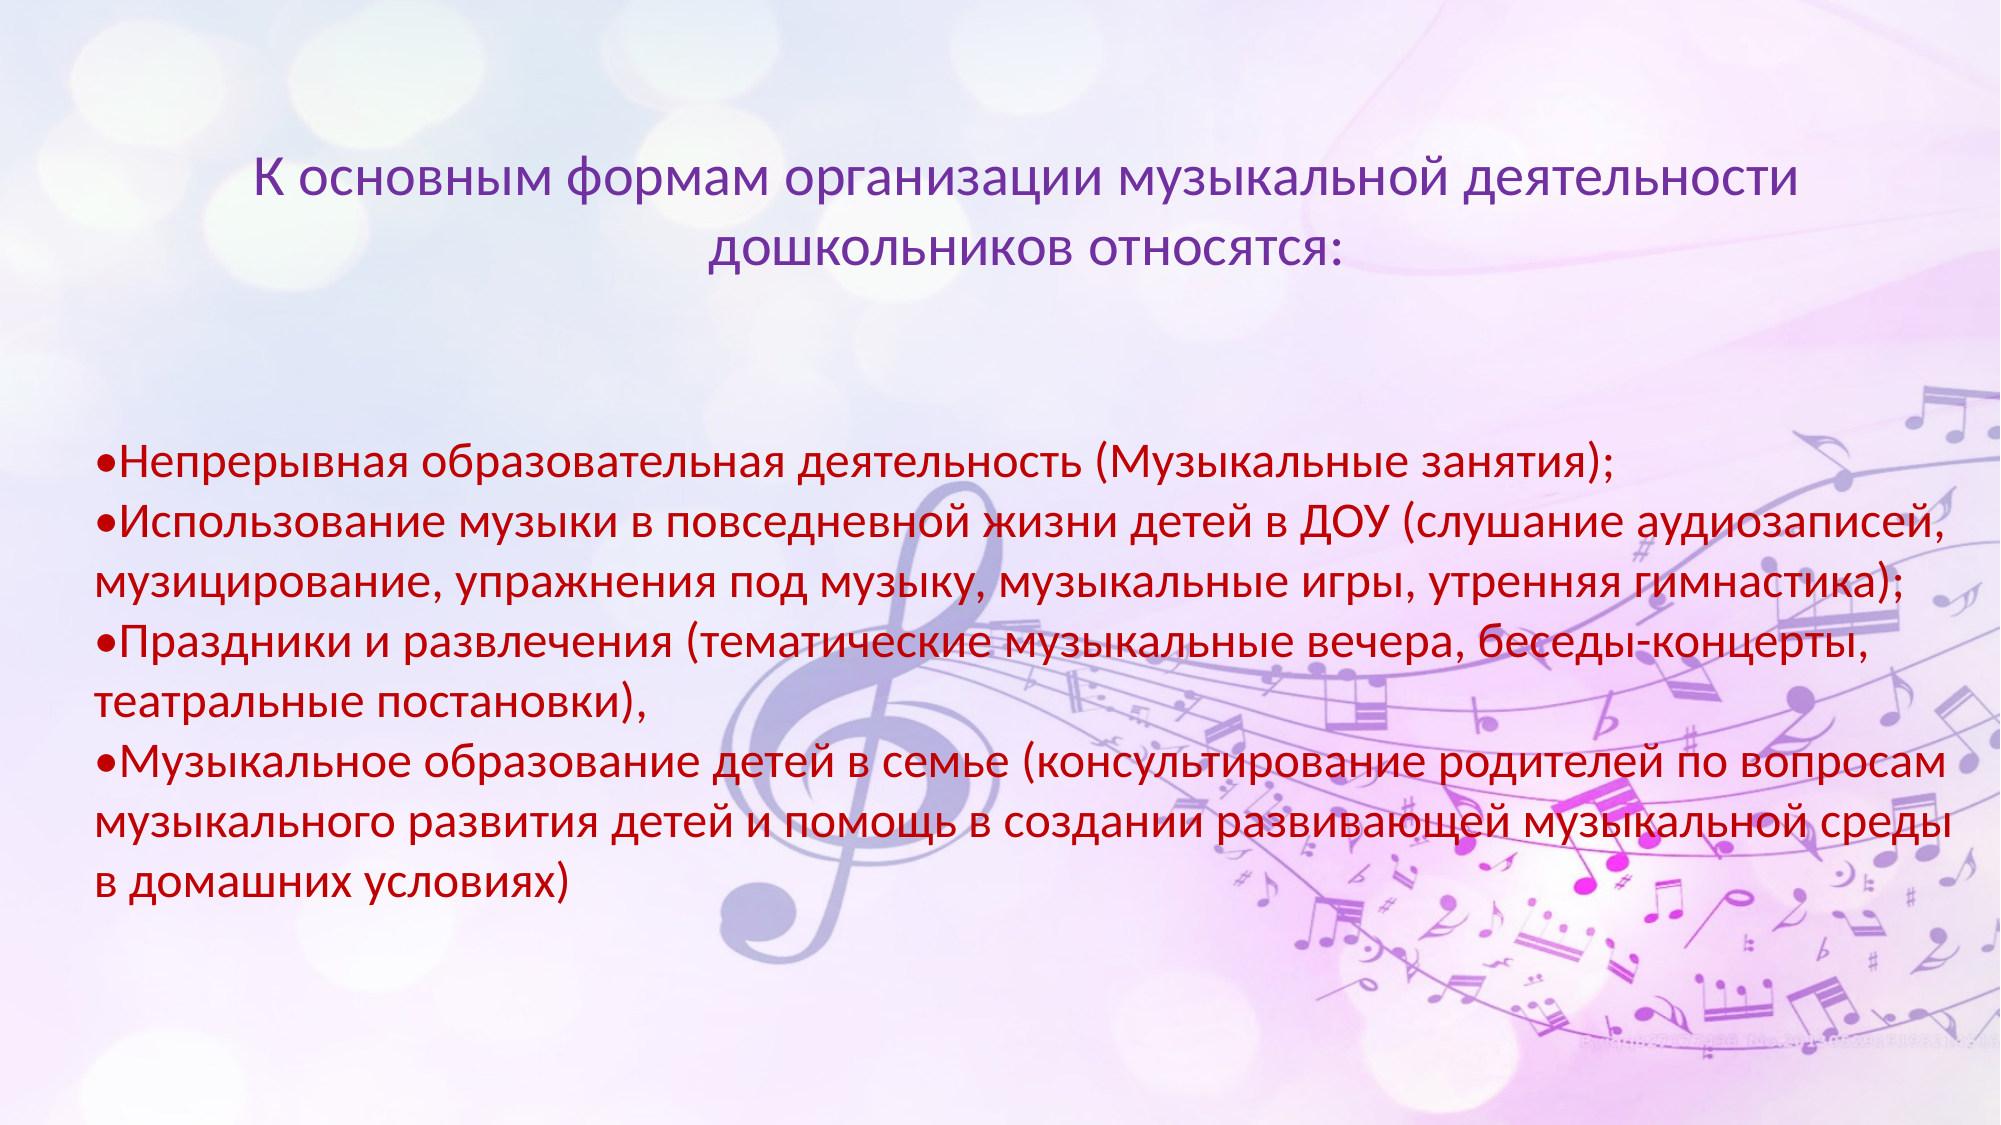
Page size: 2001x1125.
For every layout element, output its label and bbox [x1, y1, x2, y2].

list [0, 0, 2000, 1125]
